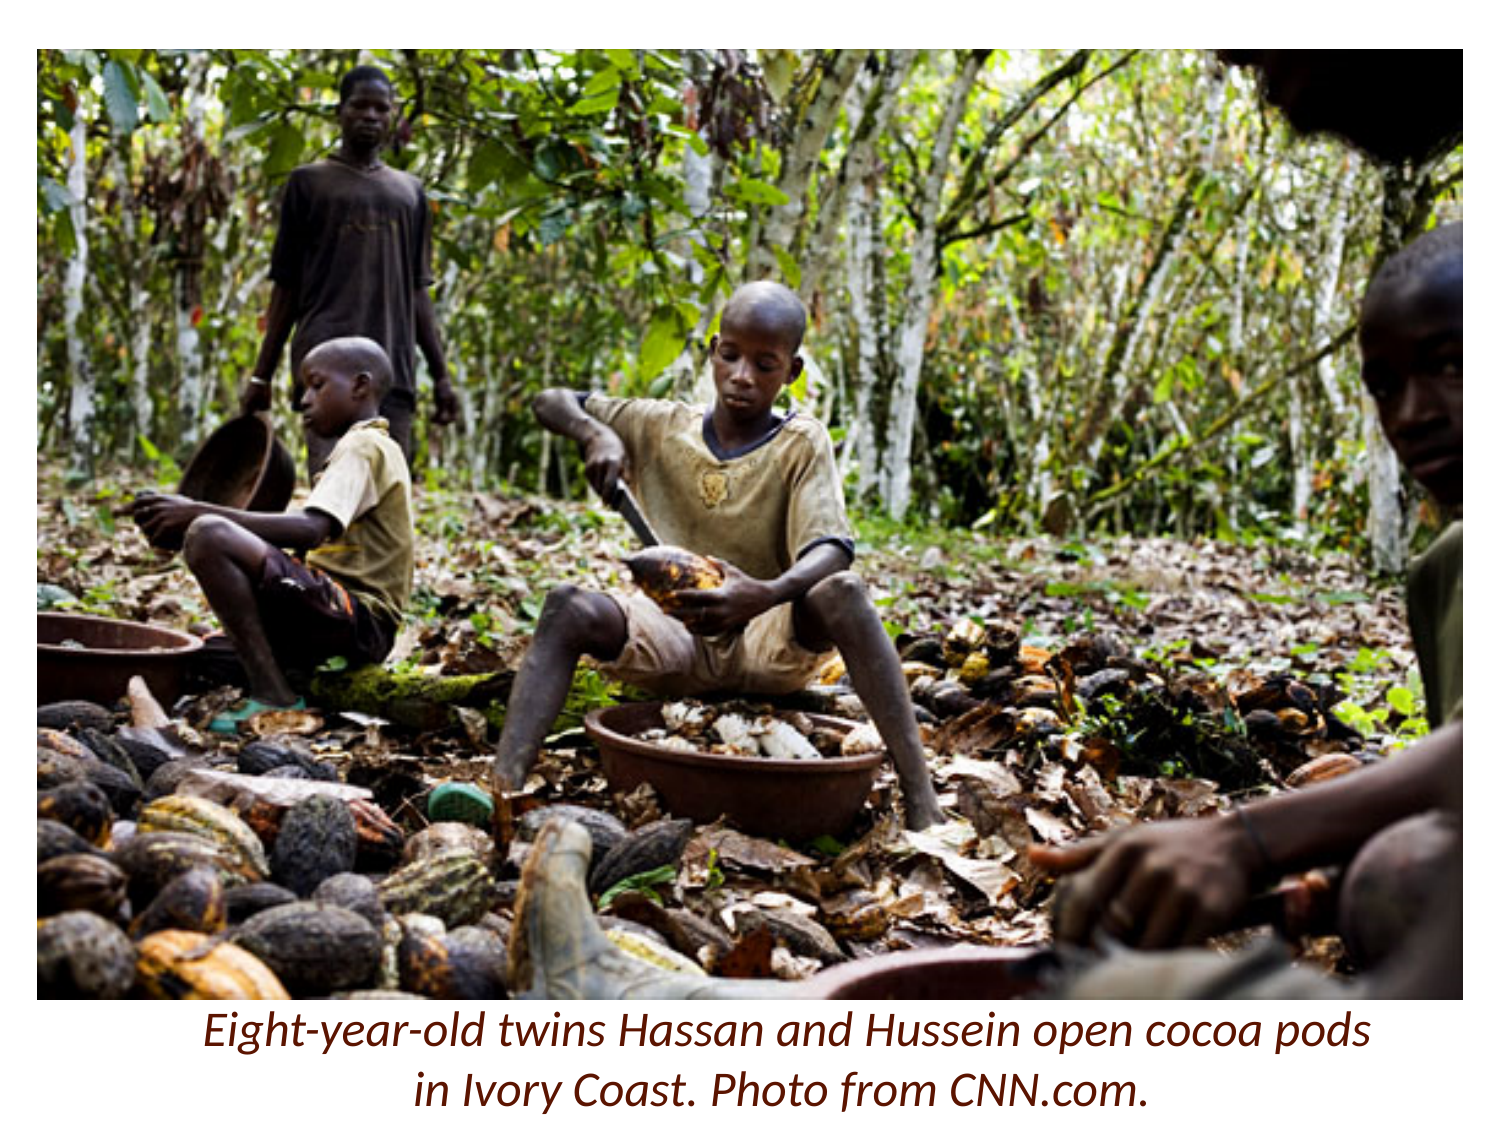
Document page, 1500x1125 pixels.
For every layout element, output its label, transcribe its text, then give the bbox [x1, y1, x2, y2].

picture [37, 49, 1463, 1001]
text_box Eight-year-old twins Hassan and Hussein open cocoa pods in Ivory Coast. Photo from CNN.com. [187, 1008, 1388, 1124]
